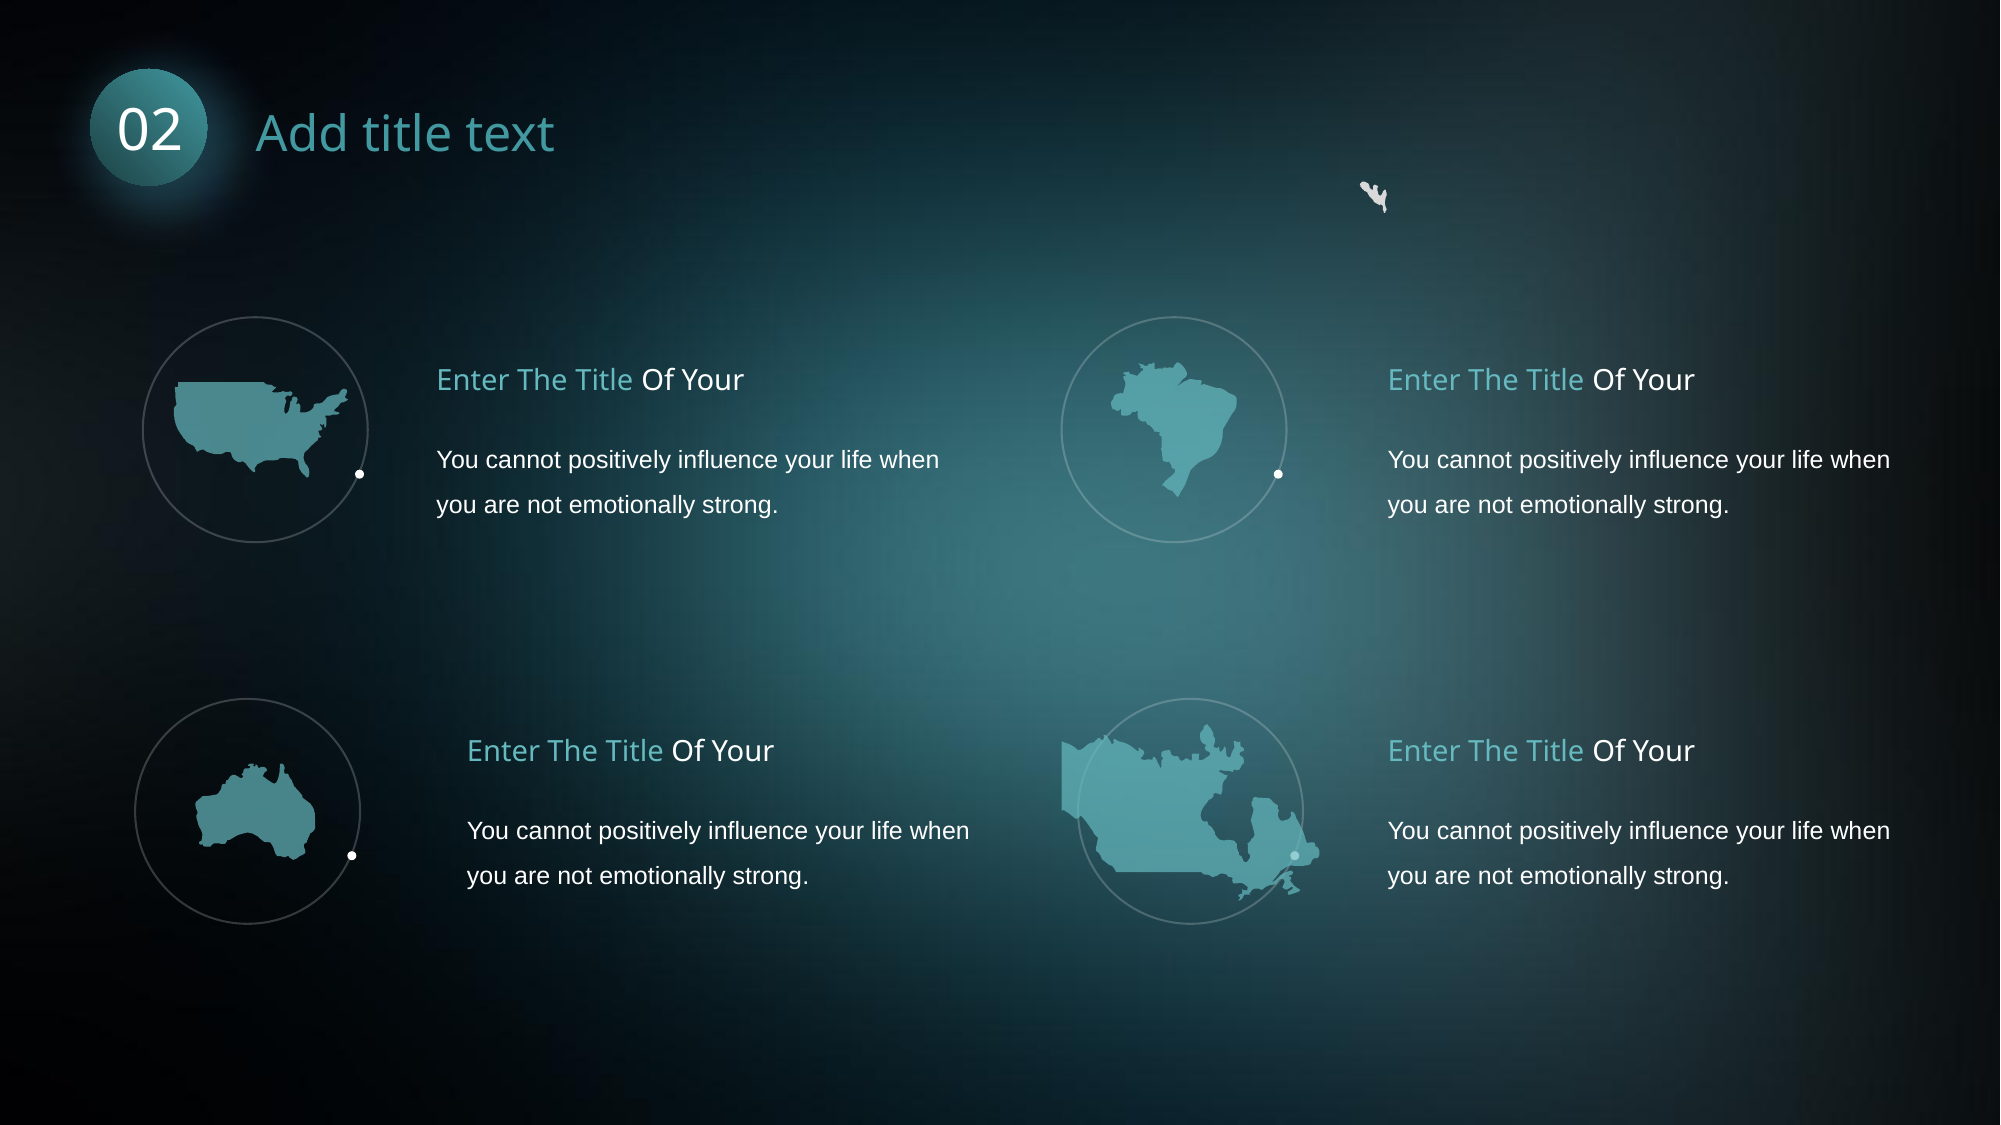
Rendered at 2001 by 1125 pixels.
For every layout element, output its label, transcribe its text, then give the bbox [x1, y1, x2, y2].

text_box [135, 698, 999, 924]
text_box [1359, 181, 1387, 213]
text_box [90, 68, 208, 186]
picture [0, 0, 2000, 1125]
text_box Add title text [240, 94, 764, 170]
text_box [1061, 317, 1920, 543]
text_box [142, 317, 969, 543]
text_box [1061, 698, 1920, 924]
